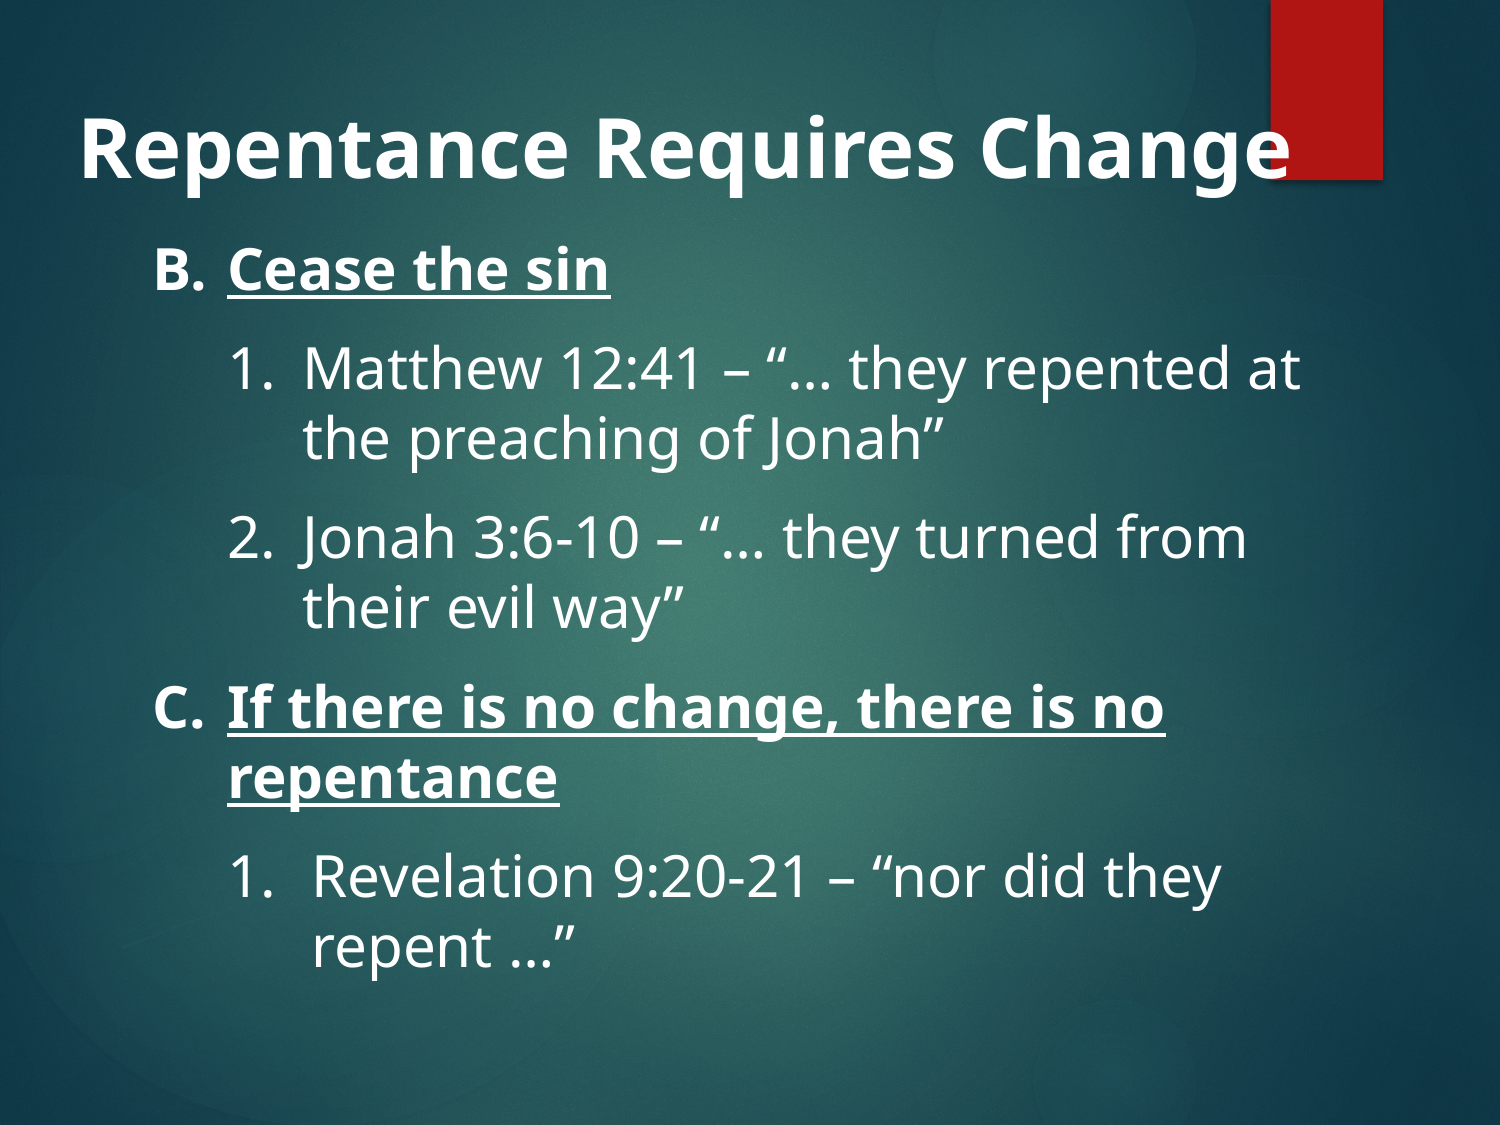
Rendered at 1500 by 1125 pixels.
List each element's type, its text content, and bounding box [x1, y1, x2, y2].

text_box Cease the sin Matthew 12:41 – “… they repented at the preaching of Jonah” Jonah 3:6-10 – “… they turned from their evil way” If there is no change, there is no repentance Revelation 9:20-21 – “nor did they repent …” [62, 224, 1400, 987]
text_box Repentance Requires Change [62, 87, 1350, 203]
